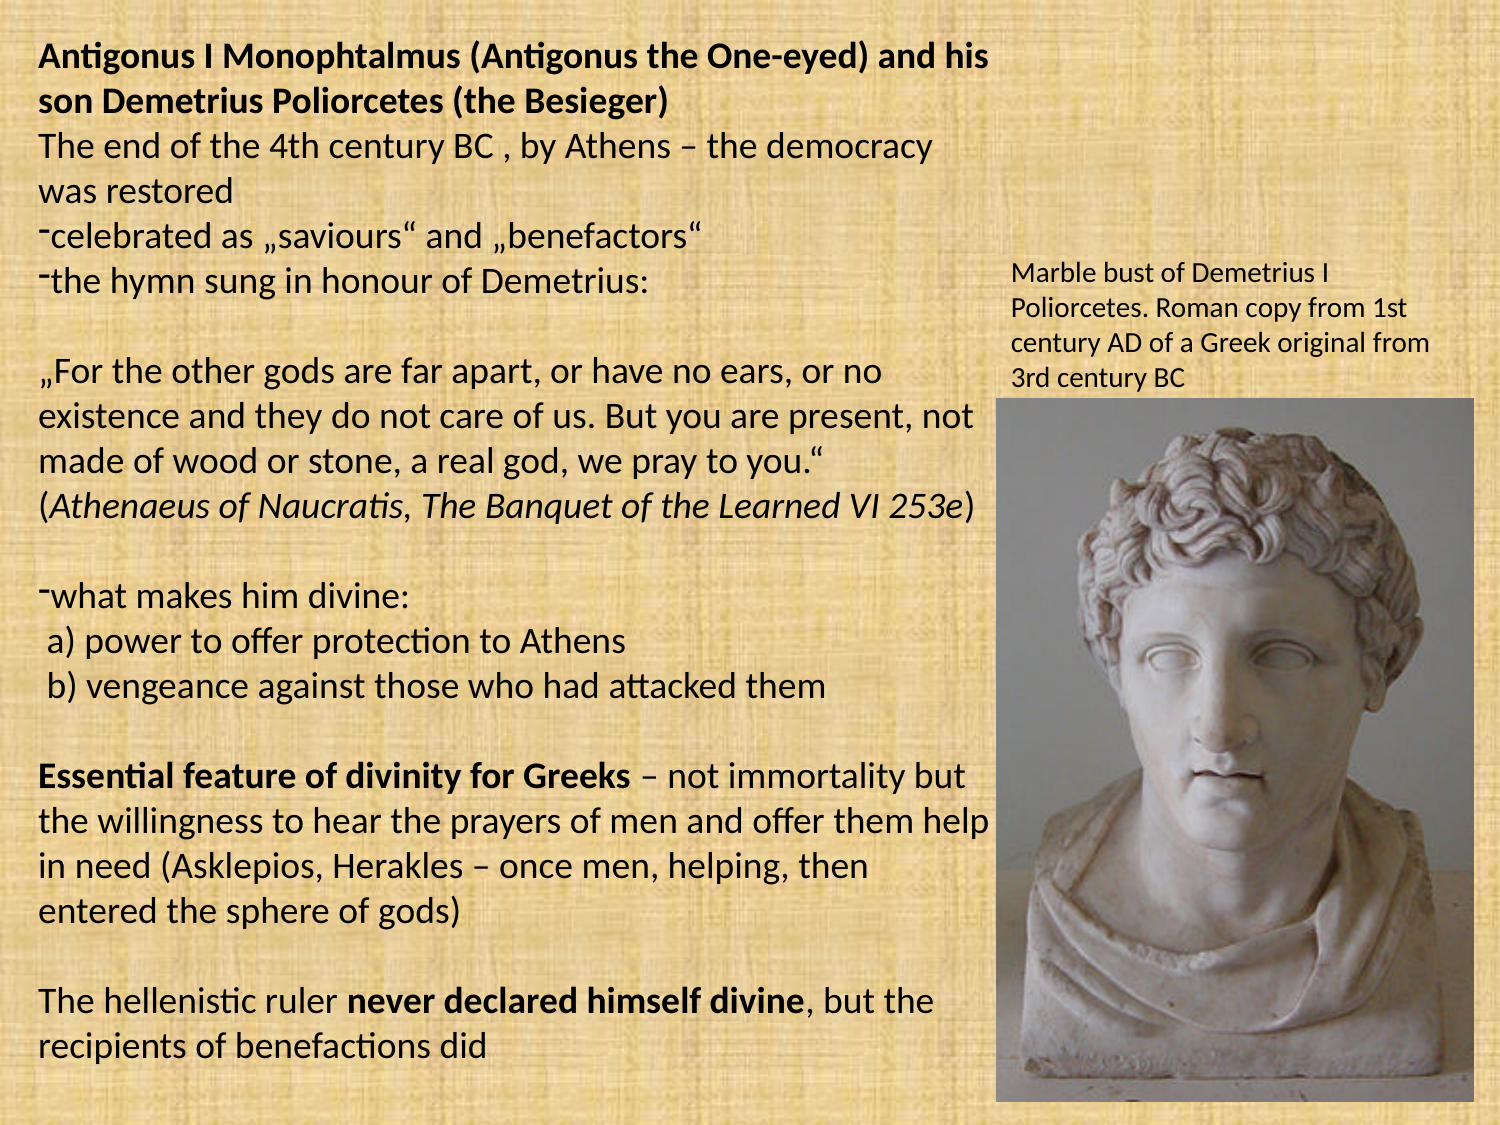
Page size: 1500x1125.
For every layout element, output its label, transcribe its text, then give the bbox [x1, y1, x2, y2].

text_box Antigonus I Monophtalmus (Antigonus the One-eyed) and his son Demetrius Poliorcetes (the Besieger) The end of the 4th century BC , by Athens – the democracy was restored celebrated as „saviours“ and „benefactors“ the hymn sung in honour of Demetrius: „For the other gods are far apart, or have no ears, or no existence and they do not care of us. But you are present, not made of wood or stone, a real god, we pray to you.“ (Athenaeus of Naucratis, The Banquet of the Learned VI 253e) what makes him divine: a) power to offer protection to Athens b) vengeance against those who had attacked them Essential feature of divinity for Greeks – not immortality but the willingness to hear the prayers of men and offer them help in need (Asklepios, Herakles – once men, helping, then entered the sphere of gods) The hellenistic ruler never declared himself divine, but the recipients of benefactions did [23, 23, 1008, 1125]
picture [0, 0, 1500, 1125]
text_box Marble bust of Demetrius I Poliorcetes. Roman copy from 1st century AD of a Greek original from 3rd century BC [996, 246, 1454, 396]
